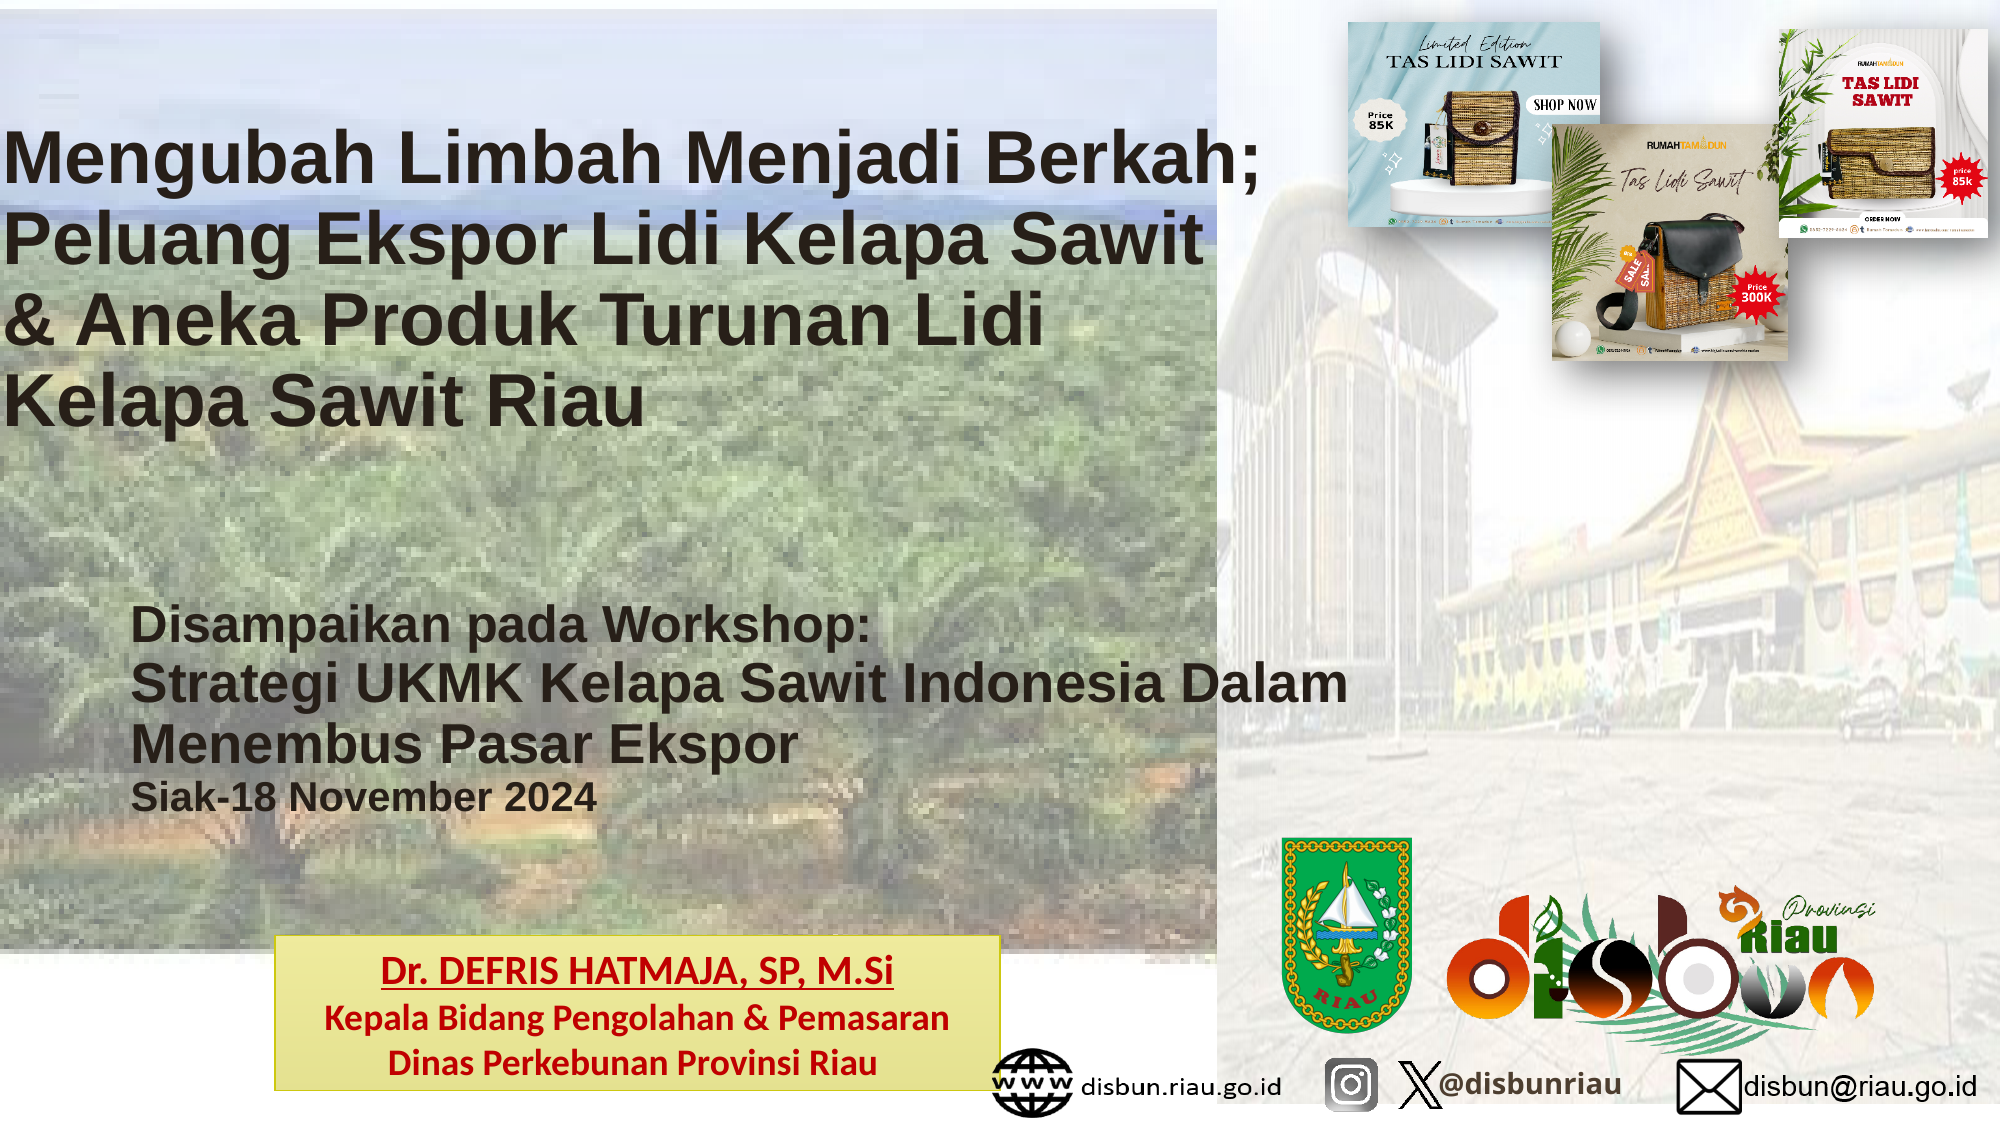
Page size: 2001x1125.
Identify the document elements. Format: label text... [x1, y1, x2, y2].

picture [992, 0, 2000, 1121]
text_box Disampaikan pada Workshop: Strategi UKMK Kelapa Sawit Indonesia Dalam Menembus Pasar Ekspor Siak-18 November 2024 [115, 462, 1375, 828]
title Mengubah Limbah Menjadi Berkah; Peluang Ekspor Lidi Kelapa Sawit & Aneka Produk Turunan Lidi Kelapa Sawit Riau [0, 84, 1528, 450]
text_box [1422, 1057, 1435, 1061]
text_box @disbunriau [1443, 1075, 1639, 1108]
text_box Dr. DEFRIS HATMAJA, SP, M.Si Kepala Bidang Pengolahan & Pemasaran Dinas Perkebunan Provinsi Riau [274, 935, 1001, 1091]
